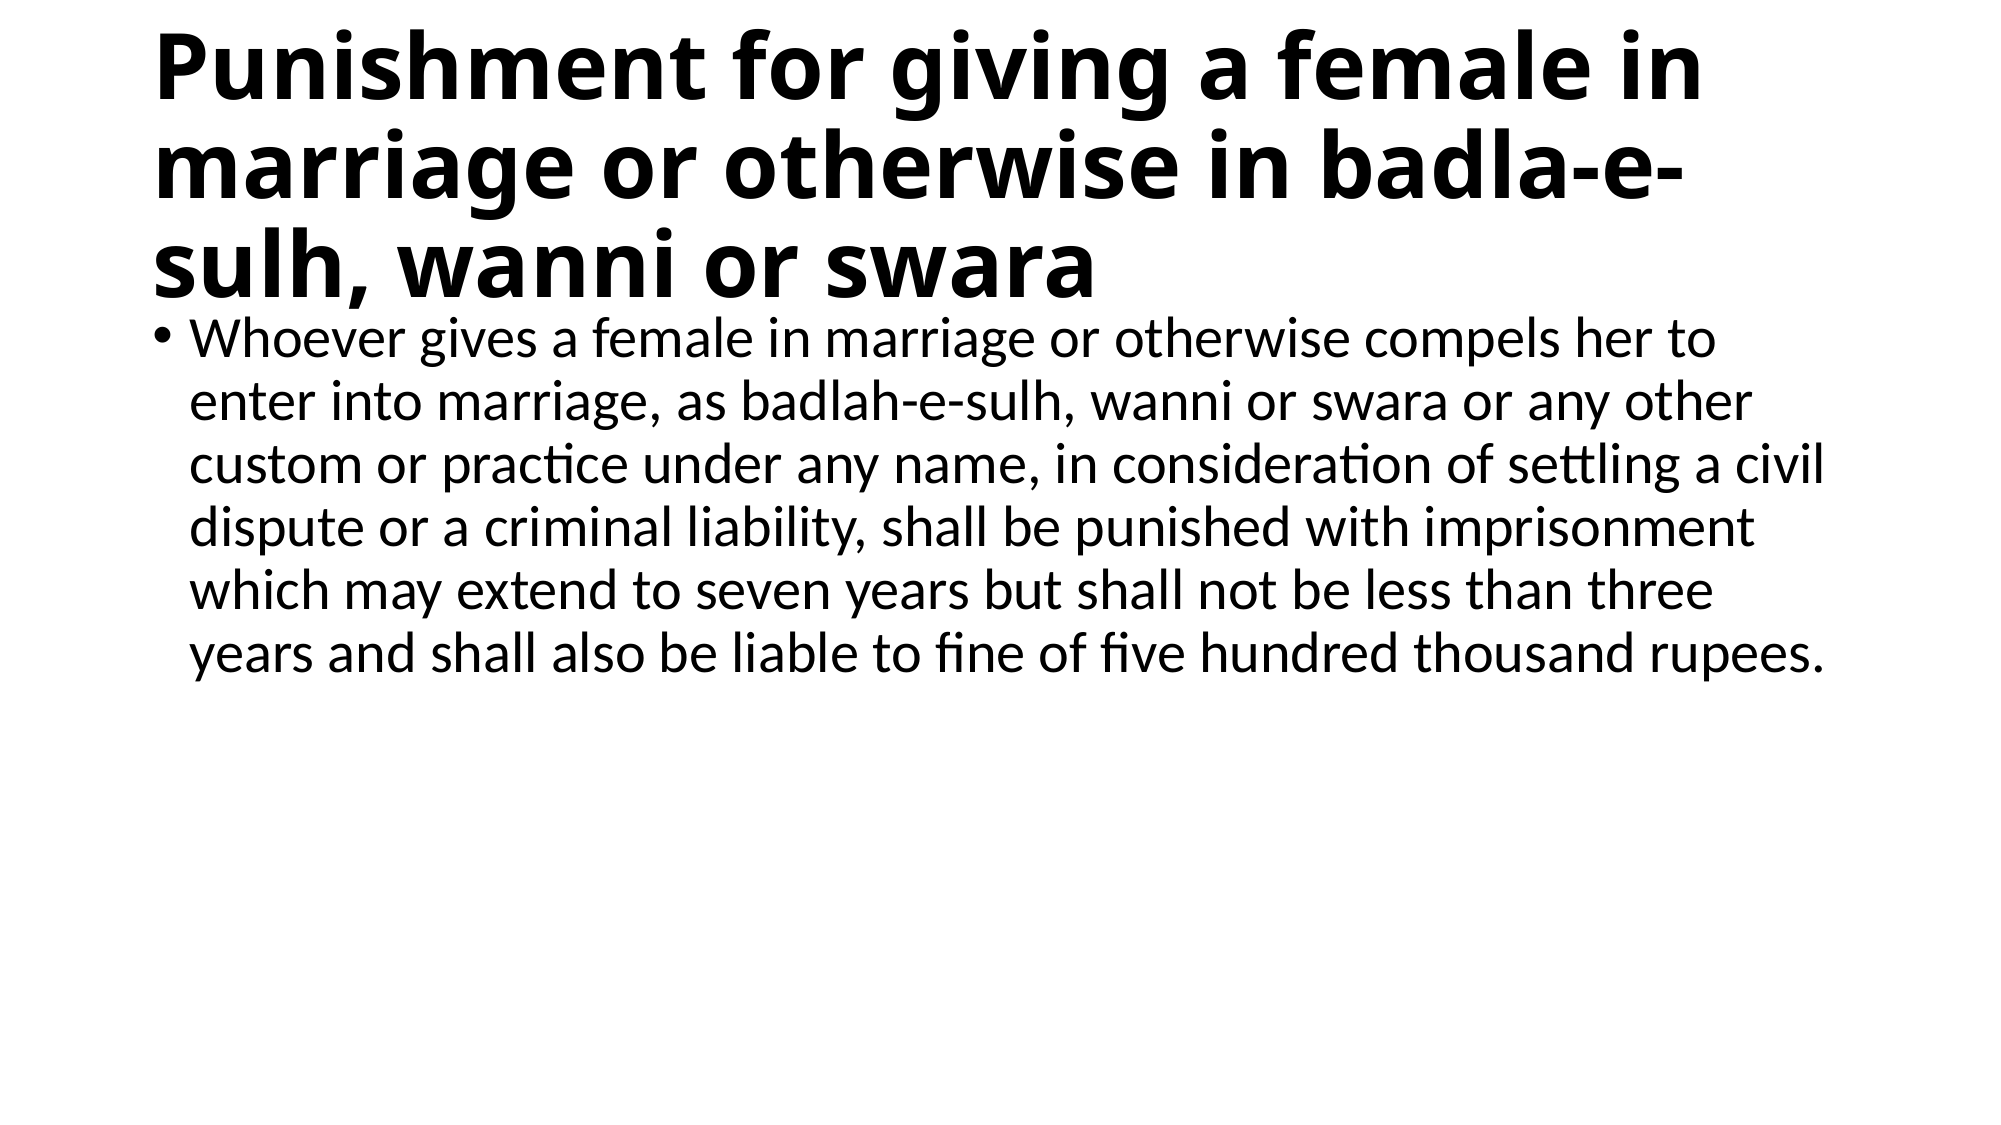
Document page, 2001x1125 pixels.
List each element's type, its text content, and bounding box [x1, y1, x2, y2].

list Whoever gives a female in marriage or otherwise compels her to enter into marriage, as badlah-e-sulh, wanni or swara or any other custom or practice under any name, in consideration of settling a civil dispute or a criminal liability, shall be punished with imprisonment which may extend to seven years but shall not be less than three years and shall also be liable to fine of five hundred thousand rupees. [137, 299, 1863, 1014]
title Punishment for giving a female in marriage or otherwise in badla-e-sulh, wanni or swara [137, 59, 1863, 278]
